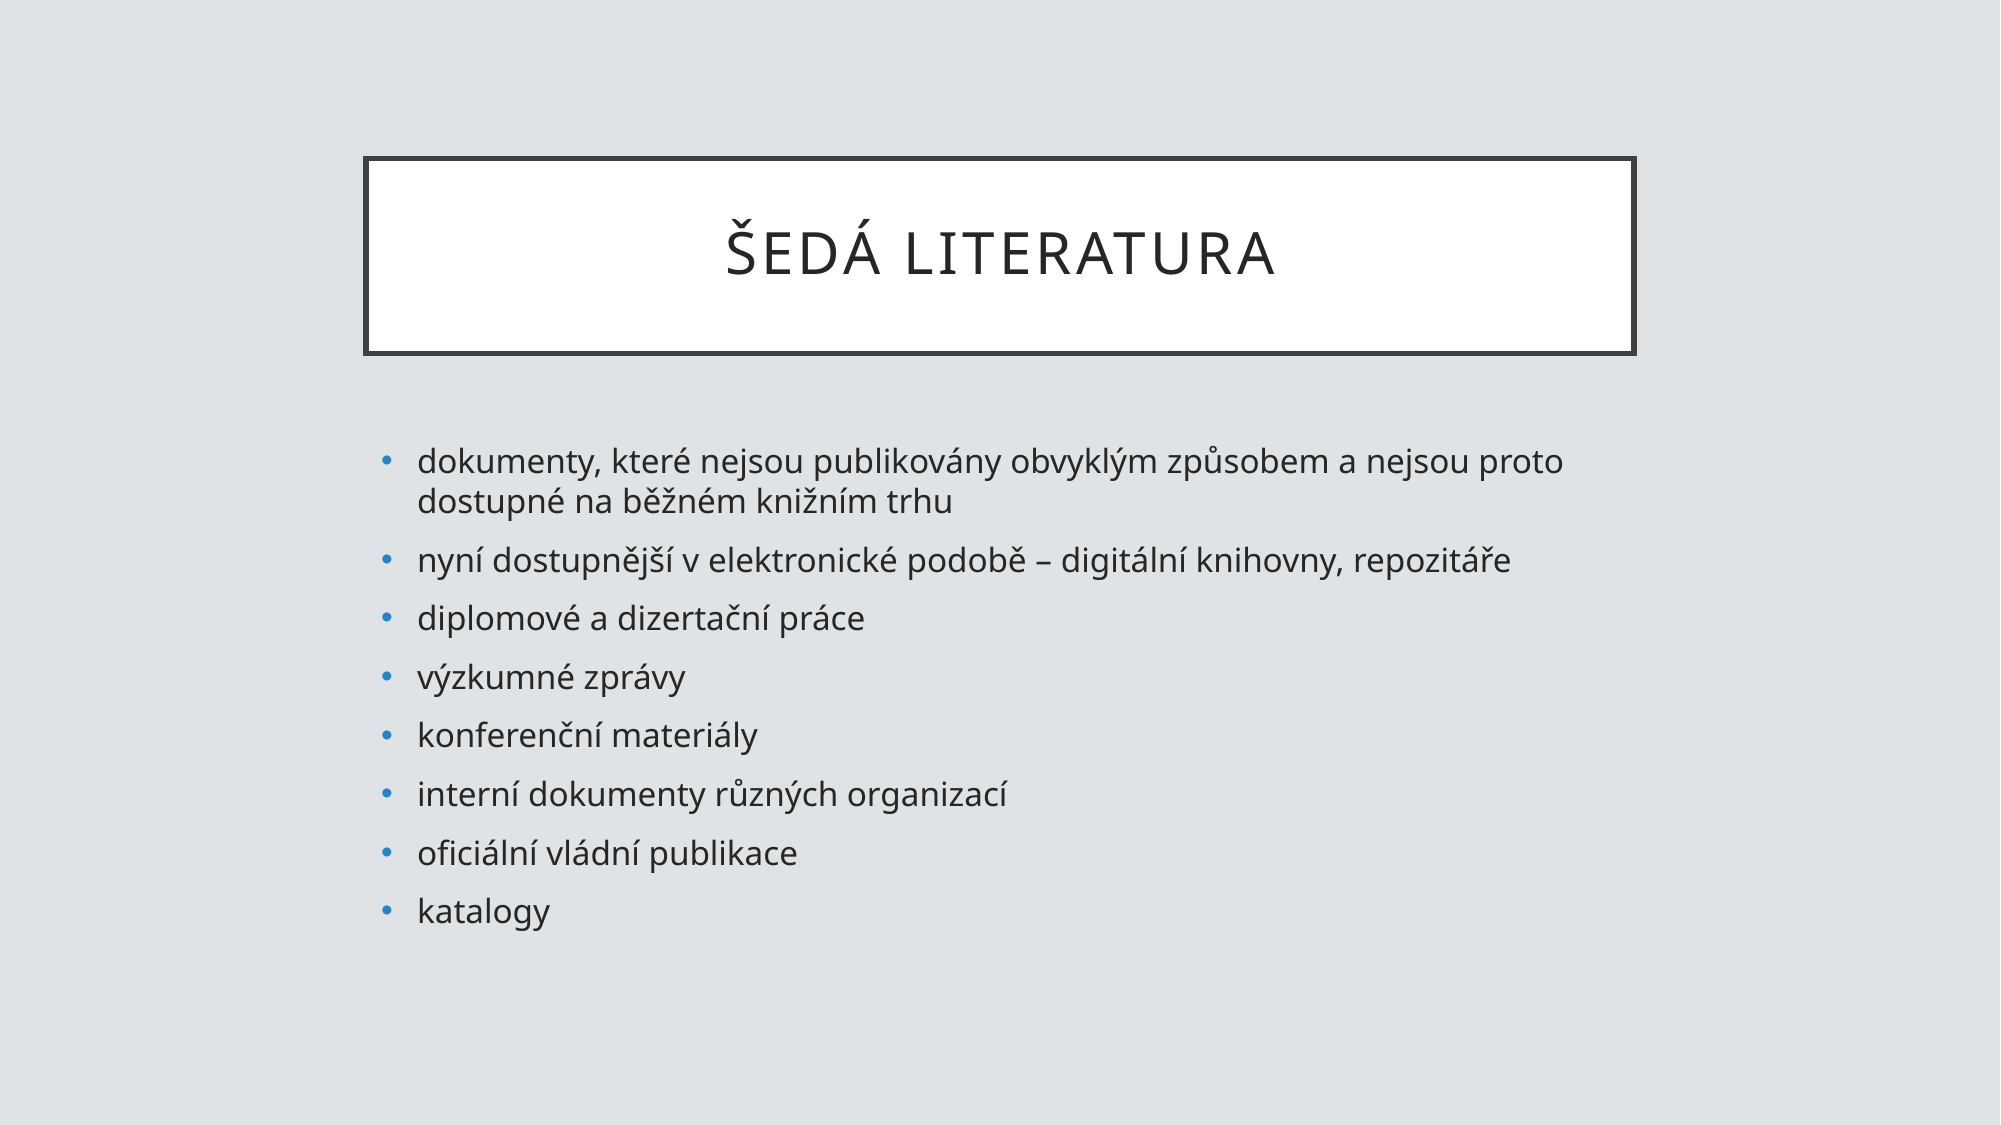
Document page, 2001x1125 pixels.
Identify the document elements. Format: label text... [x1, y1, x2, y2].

list dokumenty, které nejsou publikovány obvyklým způsobem a nejsou proto dostupné na běžném knižním trhu nyní dostupnější v elektronické podobě – digitální knihovny, repozitáře diplomové a dizertační práce výzkumné zprávy konferenční materiály interní dokumenty různých organizací oficiální vládní publikace katalogy [366, 432, 1634, 942]
title Šedá literatura [363, 156, 1637, 356]
